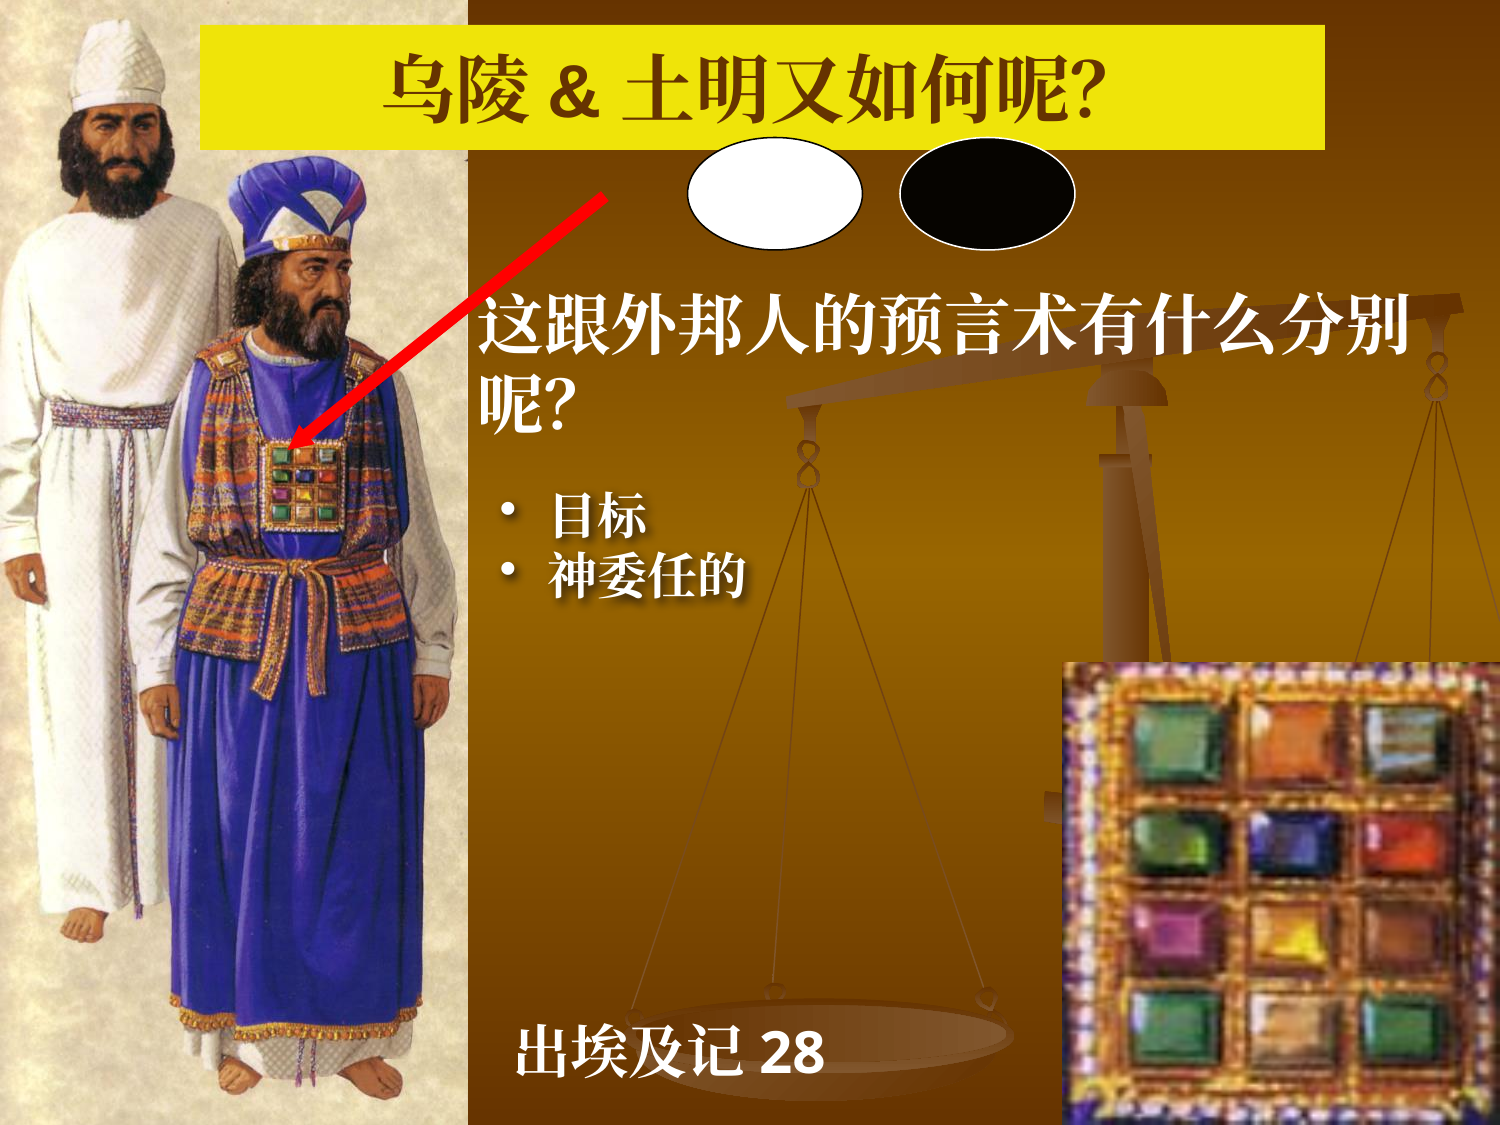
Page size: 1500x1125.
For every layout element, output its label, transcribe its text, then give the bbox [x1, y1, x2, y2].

text_box 目标 神委任的 [484, 477, 1388, 613]
title 乌陵&土明又如何呢？ [473, 24, 1325, 150]
picture [0, 0, 469, 1125]
picture [1062, 662, 1500, 1125]
text_box 出埃及记28 [497, 1008, 841, 1093]
list 这跟外邦人的预言术有什么分别呢？ [473, 275, 1463, 463]
text_box [687, 137, 863, 250]
text_box [900, 137, 1075, 250]
